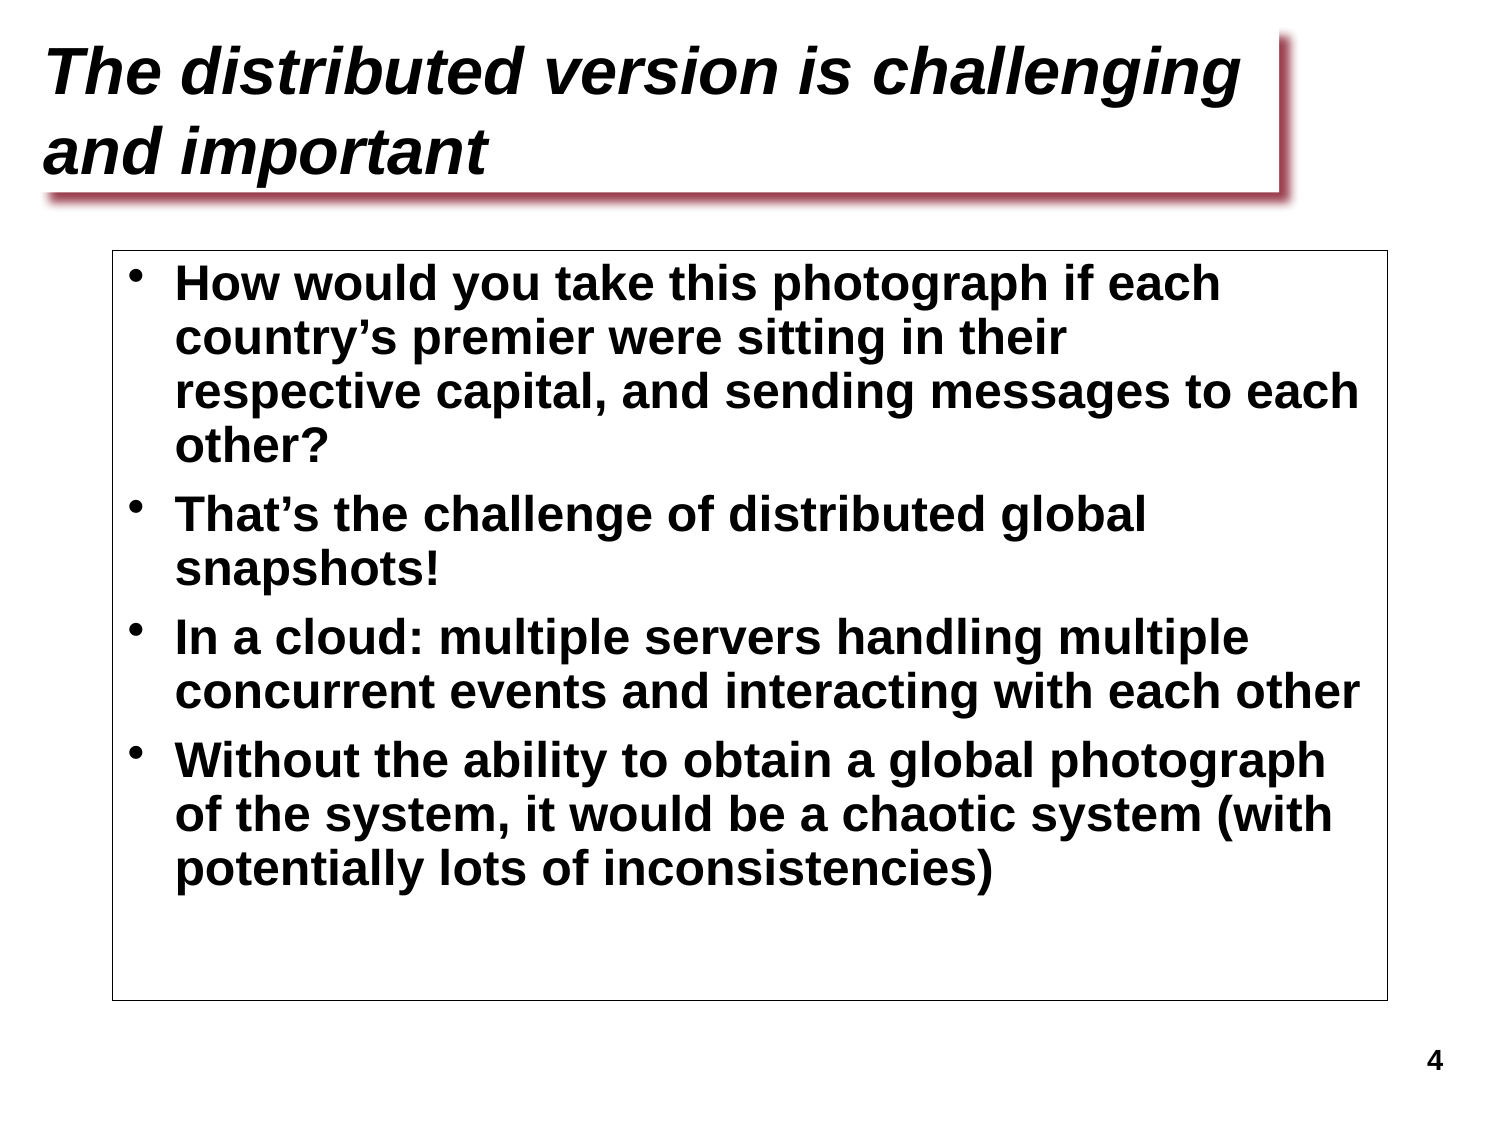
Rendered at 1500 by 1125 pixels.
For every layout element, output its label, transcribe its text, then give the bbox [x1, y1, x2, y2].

title The distributed version is challenging and important [36, 24, 1280, 193]
list How would you take this photograph if each country’s premier were sitting in their respective capital, and sending messages to each other? That’s the challenge of distributed global snapshots! In a cloud: multiple servers handling multiple concurrent events and interacting with each other Without the ability to obtain a global photograph of the system, it would be a chaotic system (with potentially lots of inconsistencies) [112, 249, 1388, 1001]
